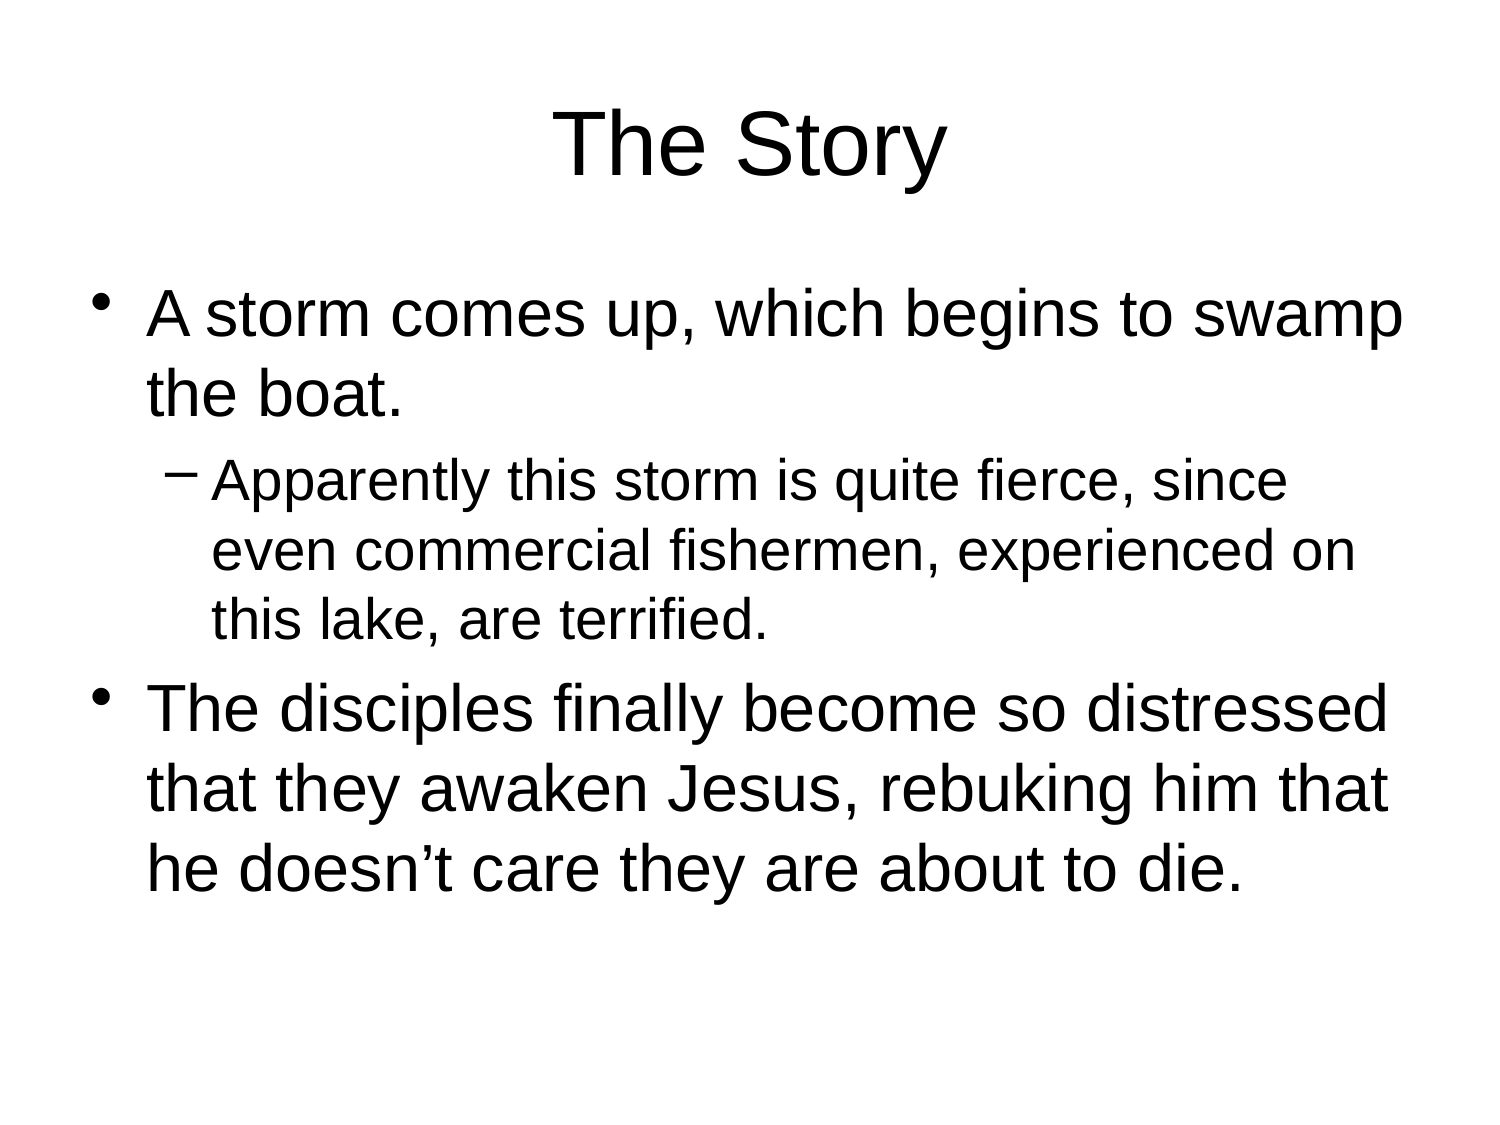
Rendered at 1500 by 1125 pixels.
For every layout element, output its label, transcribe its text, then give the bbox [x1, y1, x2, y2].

list A storm comes up, which begins to swamp the boat. Apparently this storm is quite fierce, since even commercial fishermen, experienced on this lake, are terrified. The disciples finally become so distressed that they awaken Jesus, rebuking him that he doesn’t care they are about to die. [75, 262, 1425, 1005]
title The Story [75, 45, 1425, 233]
